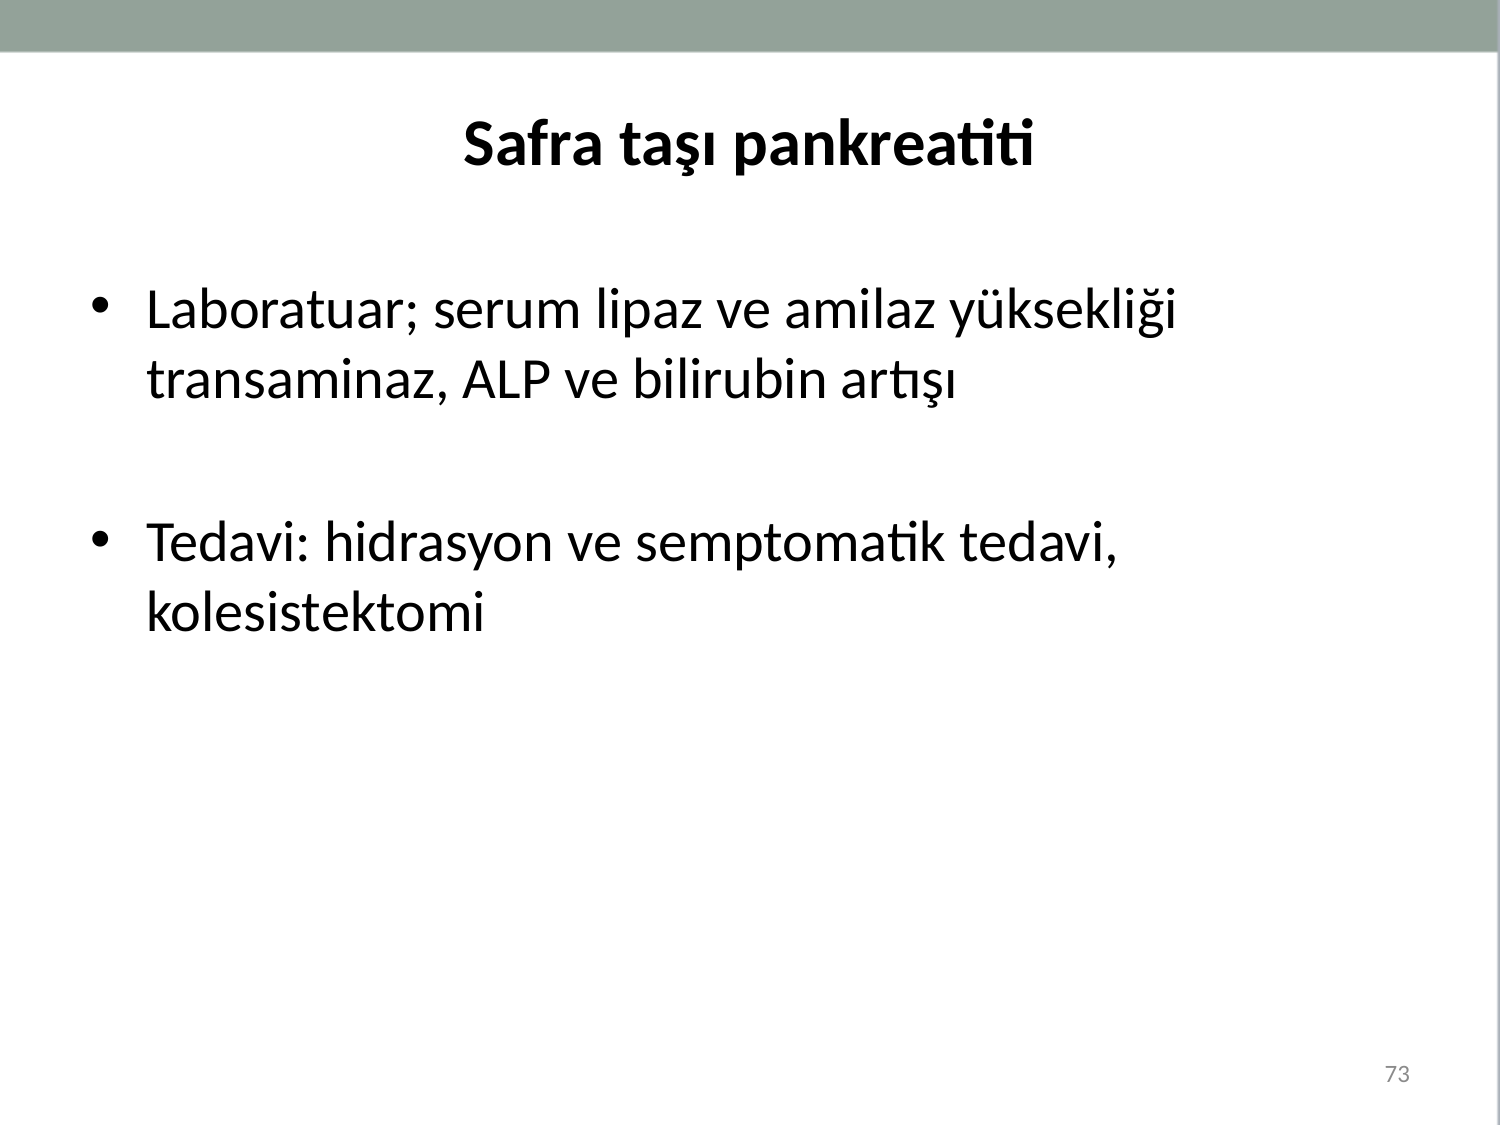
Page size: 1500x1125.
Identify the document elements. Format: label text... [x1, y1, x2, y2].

title Safra taşı pankreatiti [75, 45, 1425, 233]
picture [0, 0, 1500, 1125]
list Laboratuar; serum lipaz ve amilaz yüksekliği transaminaz, ALP ve bilirubin artışı Tedavi: hidrasyon ve semptomatik tedavi, kolesistektomi [75, 262, 1425, 1005]
slide_number 73 [1074, 1042, 1425, 1103]
